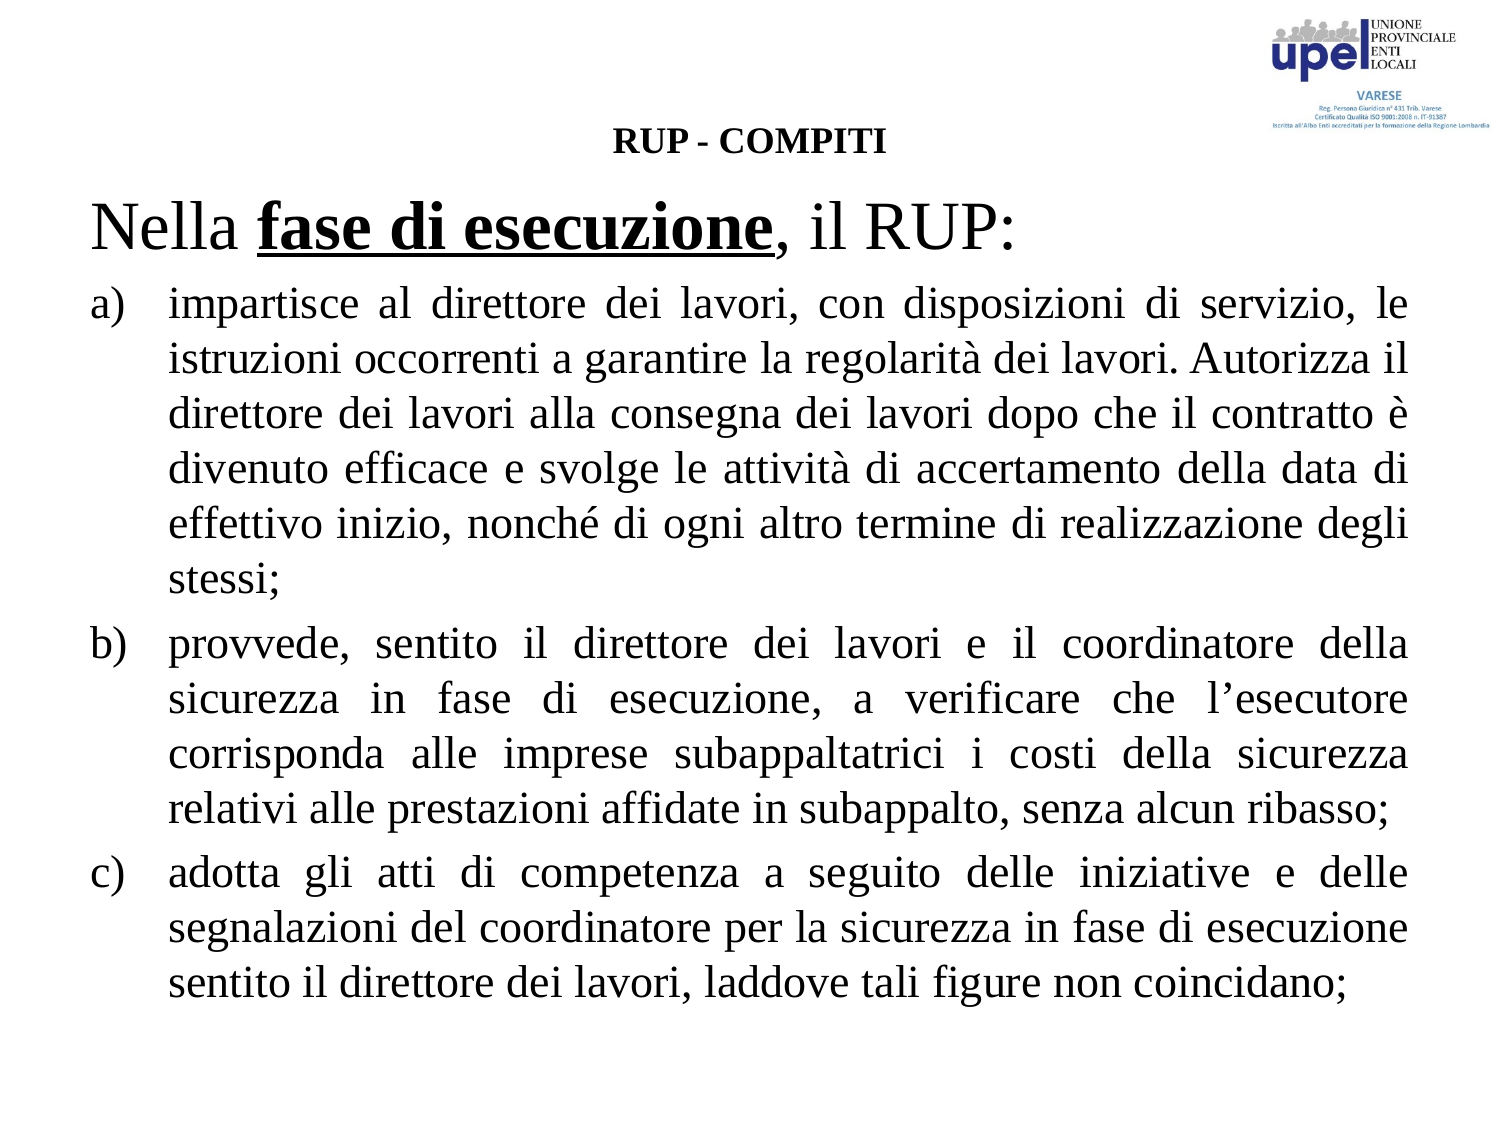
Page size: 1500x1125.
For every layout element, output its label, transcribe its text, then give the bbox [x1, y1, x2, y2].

title RUP - COMPITI [75, 45, 1425, 172]
list Nella fase di esecuzione, il RUP: impartisce al direttore dei lavori, con disposizioni di servizio, le istruzioni occorrenti a garantire la regolarità dei lavori. Autorizza il direttore dei lavori alla consegna dei lavori dopo che il contratto è divenuto efficace e svolge le attività di accertamento della data di effettivo inizio, nonché di ogni altro termine di realizzazione degli stessi; provvede, sentito il direttore dei lavori e il coordinatore della sicurezza in fase di esecuzione, a verificare che l’esecutore corrisponda alle imprese subappaltatrici i costi della sicurezza relativi alle prestazioni affidate in subappalto, senza alcun ribasso; adotta gli atti di competenza a seguito delle iniziative e delle segnalazioni del coordinatore per la sicurezza in fase di esecuzione sentito il direttore dei lavori, laddove tali figure non coincidano; [75, 172, 1425, 1094]
picture [1251, 2, 1500, 139]
